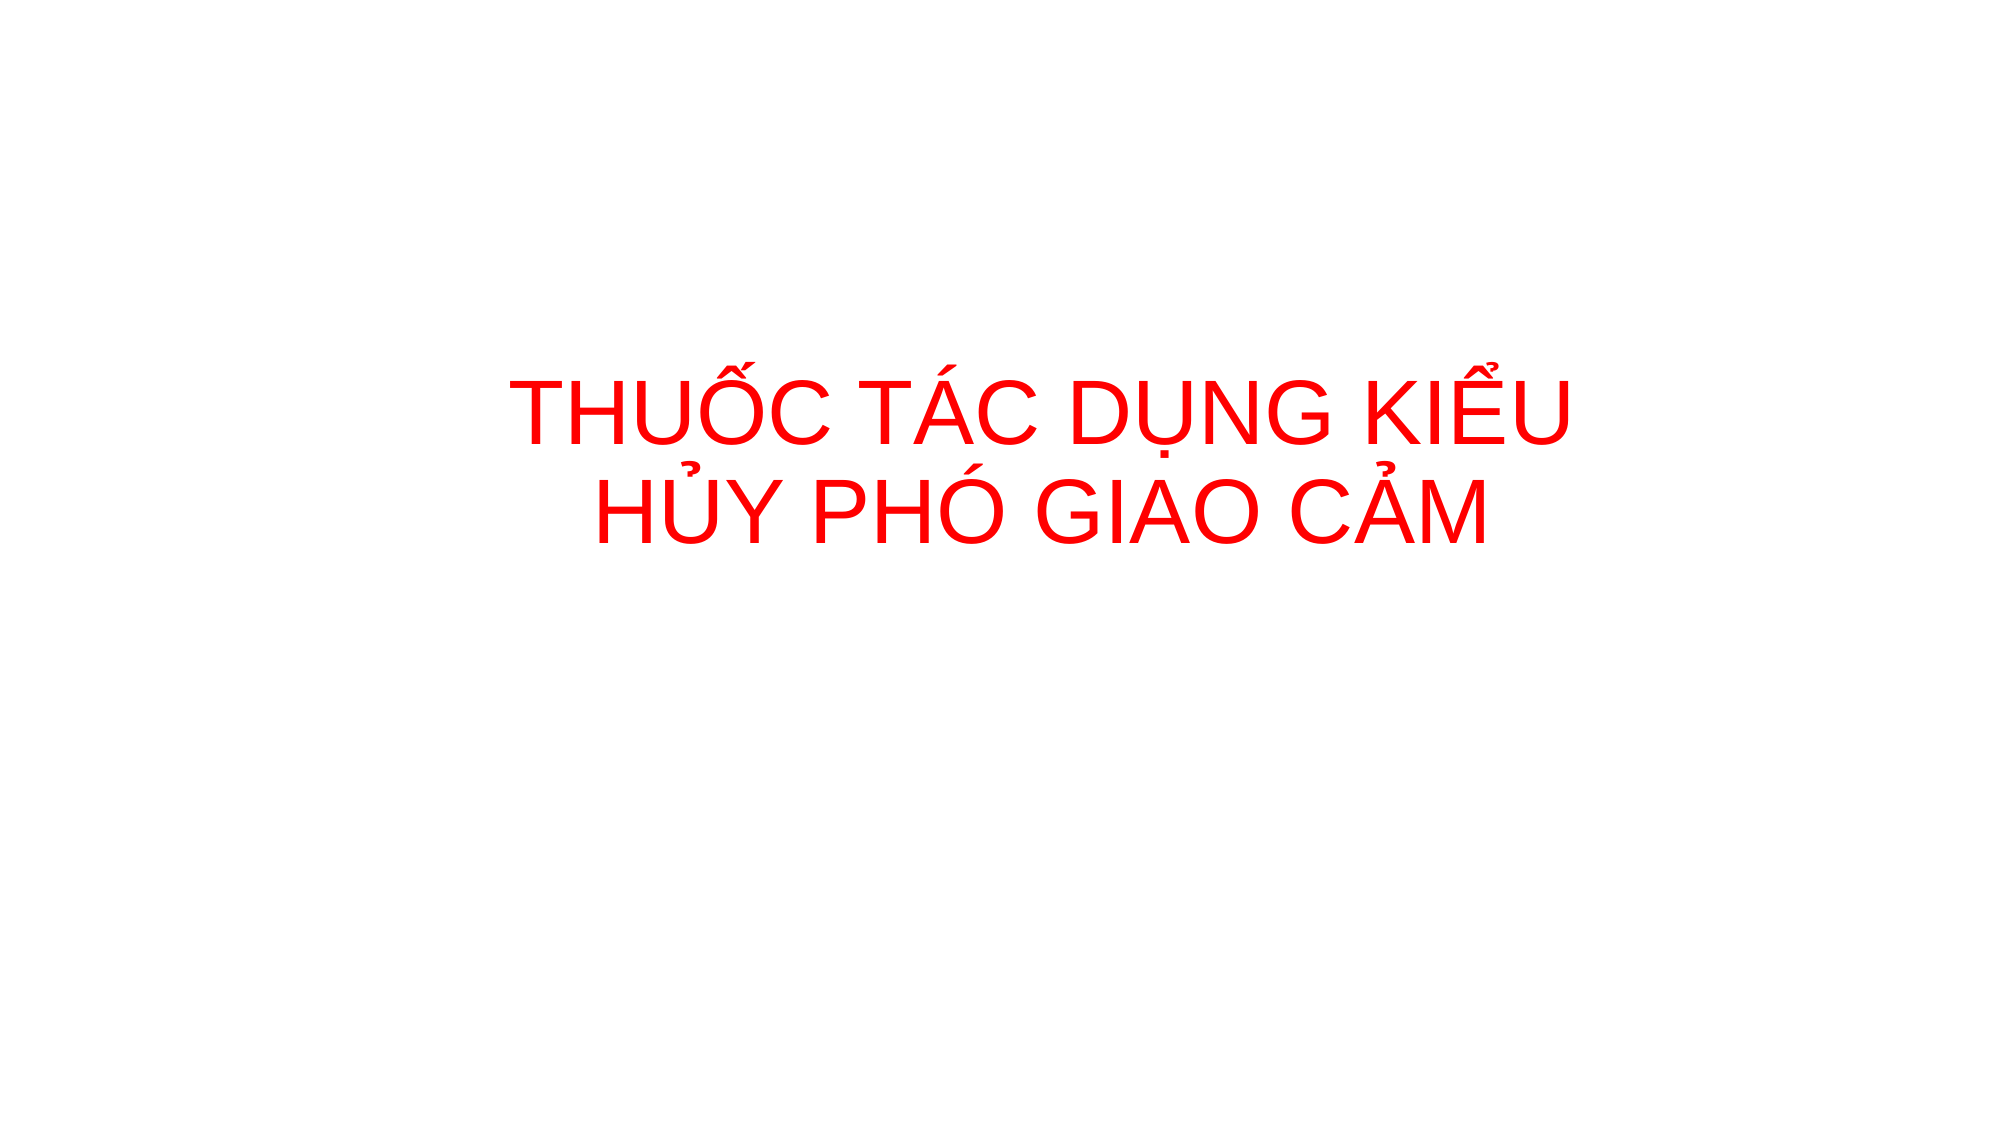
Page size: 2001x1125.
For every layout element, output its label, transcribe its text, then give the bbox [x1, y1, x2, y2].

text_box THUỐC TÁC DỤNG KIỂU HỦY PHÓ GIAO CẢM [412, 357, 1673, 583]
